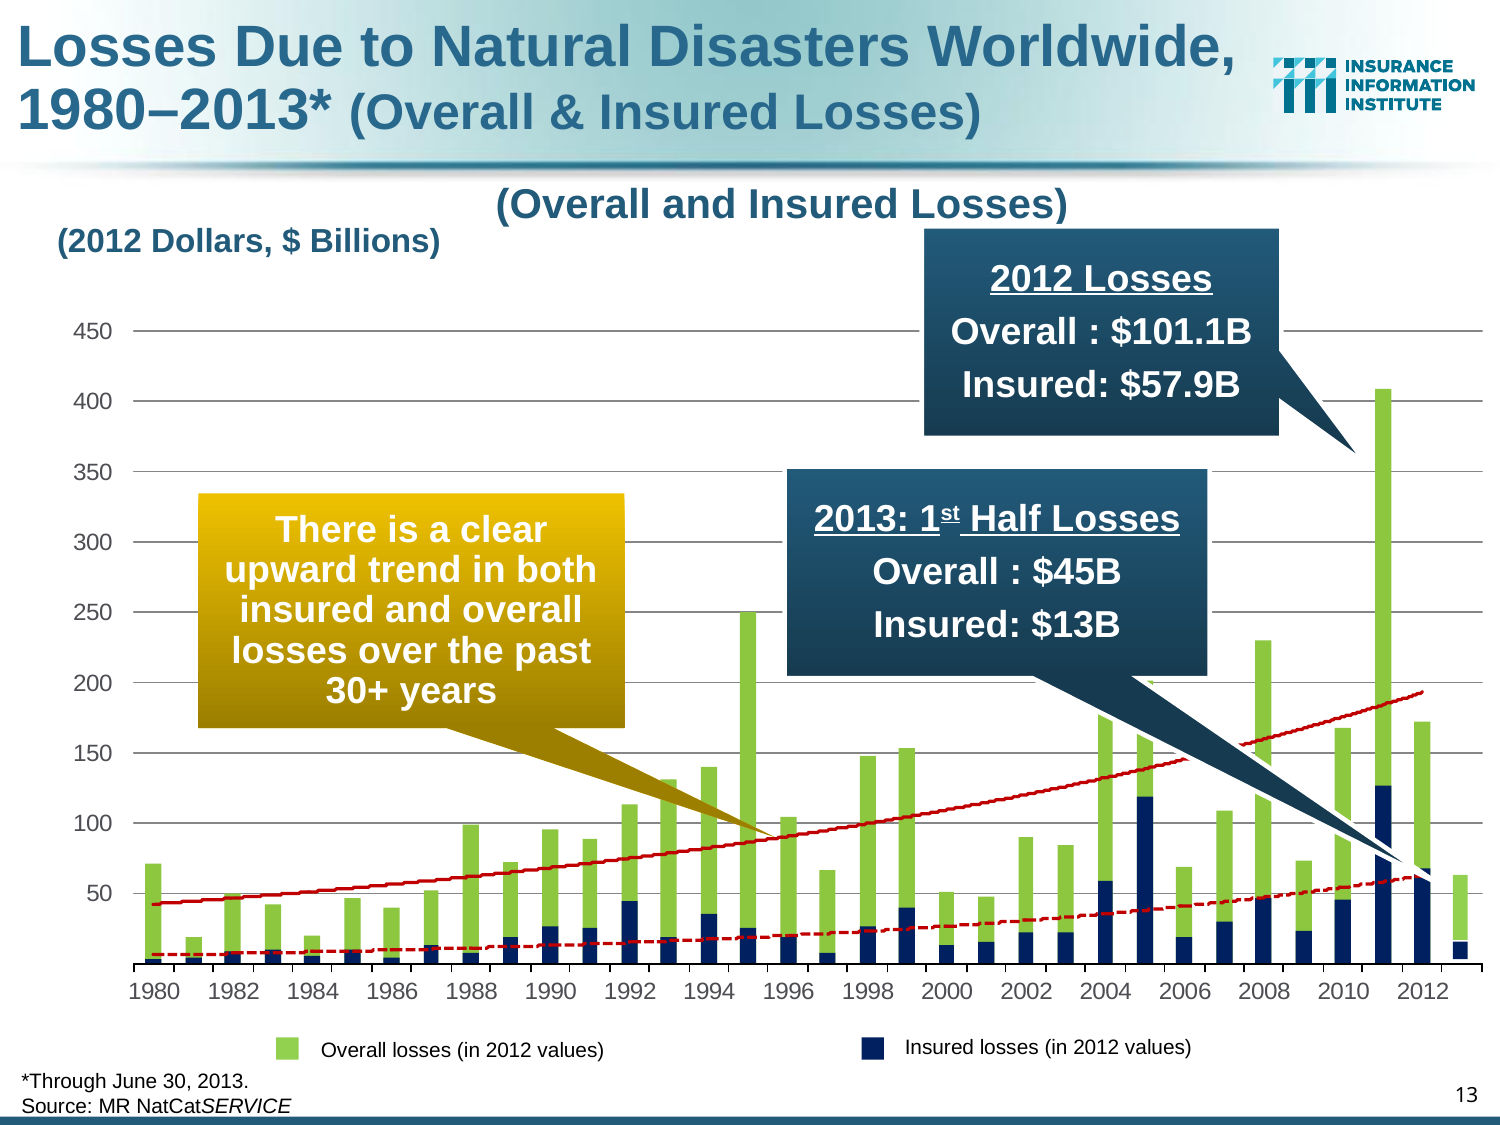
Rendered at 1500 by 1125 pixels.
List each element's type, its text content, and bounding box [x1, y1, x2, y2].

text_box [276, 1032, 1220, 1071]
text_box 13 [1380, 1074, 1493, 1118]
picture [0, 0, 1500, 189]
title Losses Due to Natural Disasters Worldwide, 1980–2013* (Overall & Insured Losses) [9, 19, 1309, 139]
text_box (Overall and Insured Losses) [82, 182, 1482, 221]
picture [23, 223, 1500, 1024]
text_box *Through June 30, 2013. Source: MR NatCatSERVICE [6, 1035, 482, 1125]
